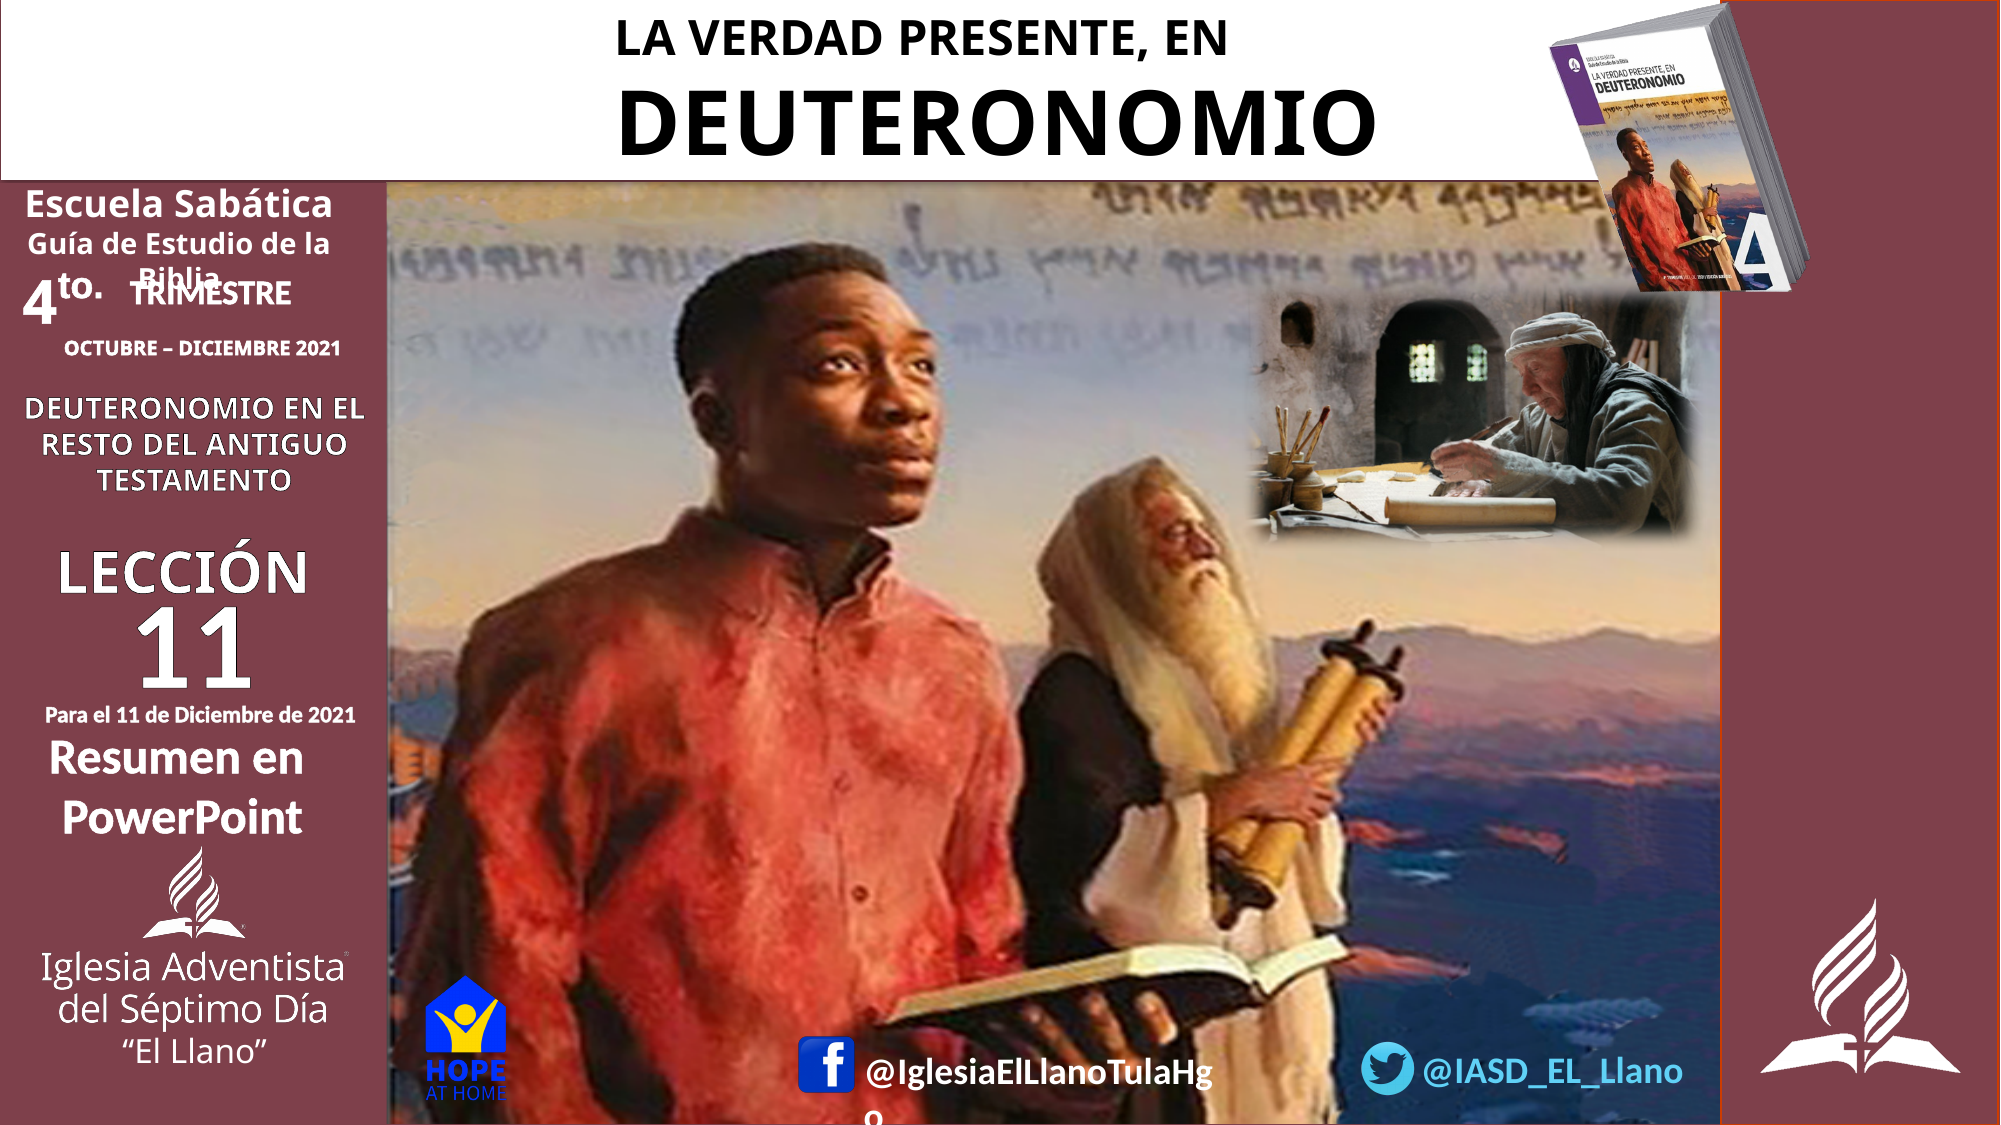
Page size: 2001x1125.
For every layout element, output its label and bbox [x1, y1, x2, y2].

picture [387, 0, 1851, 1124]
picture [869, 1114, 877, 1124]
picture [1730, 868, 1993, 1125]
picture [27, 830, 363, 1047]
